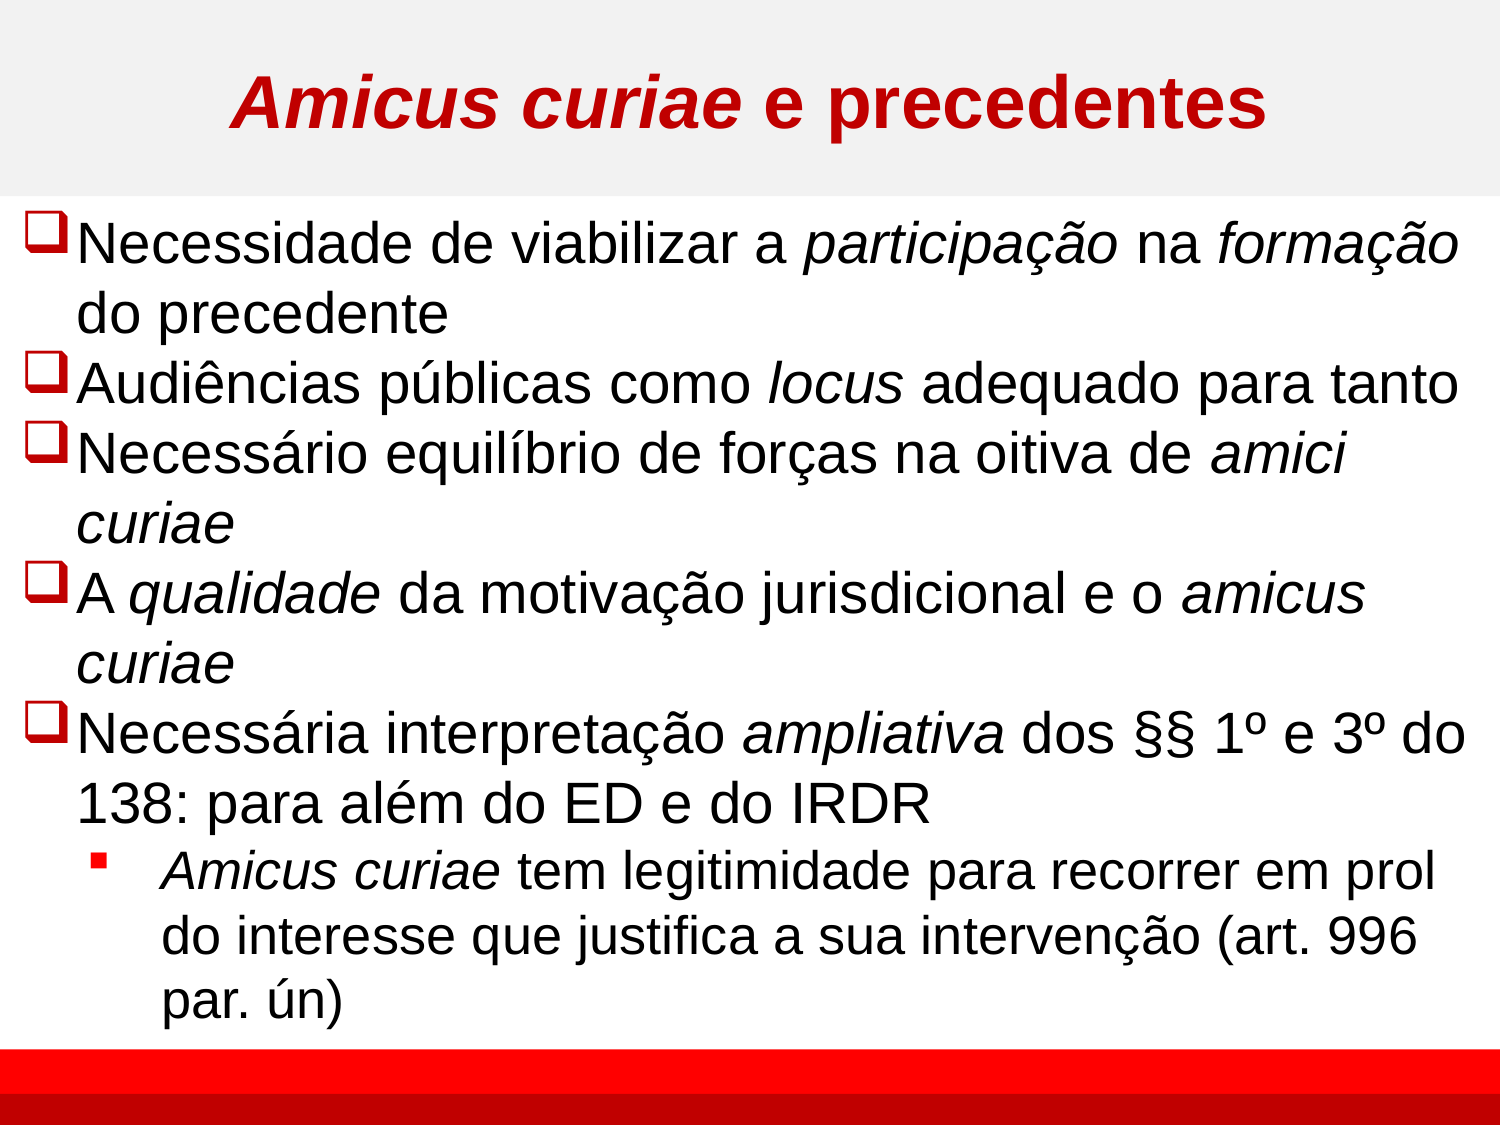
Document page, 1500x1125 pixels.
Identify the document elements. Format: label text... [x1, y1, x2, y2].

title Amicus curiae e precedentes [0, 0, 1500, 197]
text_box [0, 1047, 1500, 1092]
text_box [0, 1092, 1500, 1125]
text_box Necessidade de viabilizar a participação na formação do precedente Audiências públicas como locus adequado para tanto Necessário equilíbrio de forças na oitiva de amici curiae A qualidade da motivação jurisdicional e o amicus curiae Necessária interpretação ampliativa dos §§ 1º e 3º do 138: para além do ED e do IRDR Amicus curiae tem legitimidade para recorrer em prol do interesse que justifica a sua intervenção (art. 996 par. ún) [5, 197, 1500, 1047]
